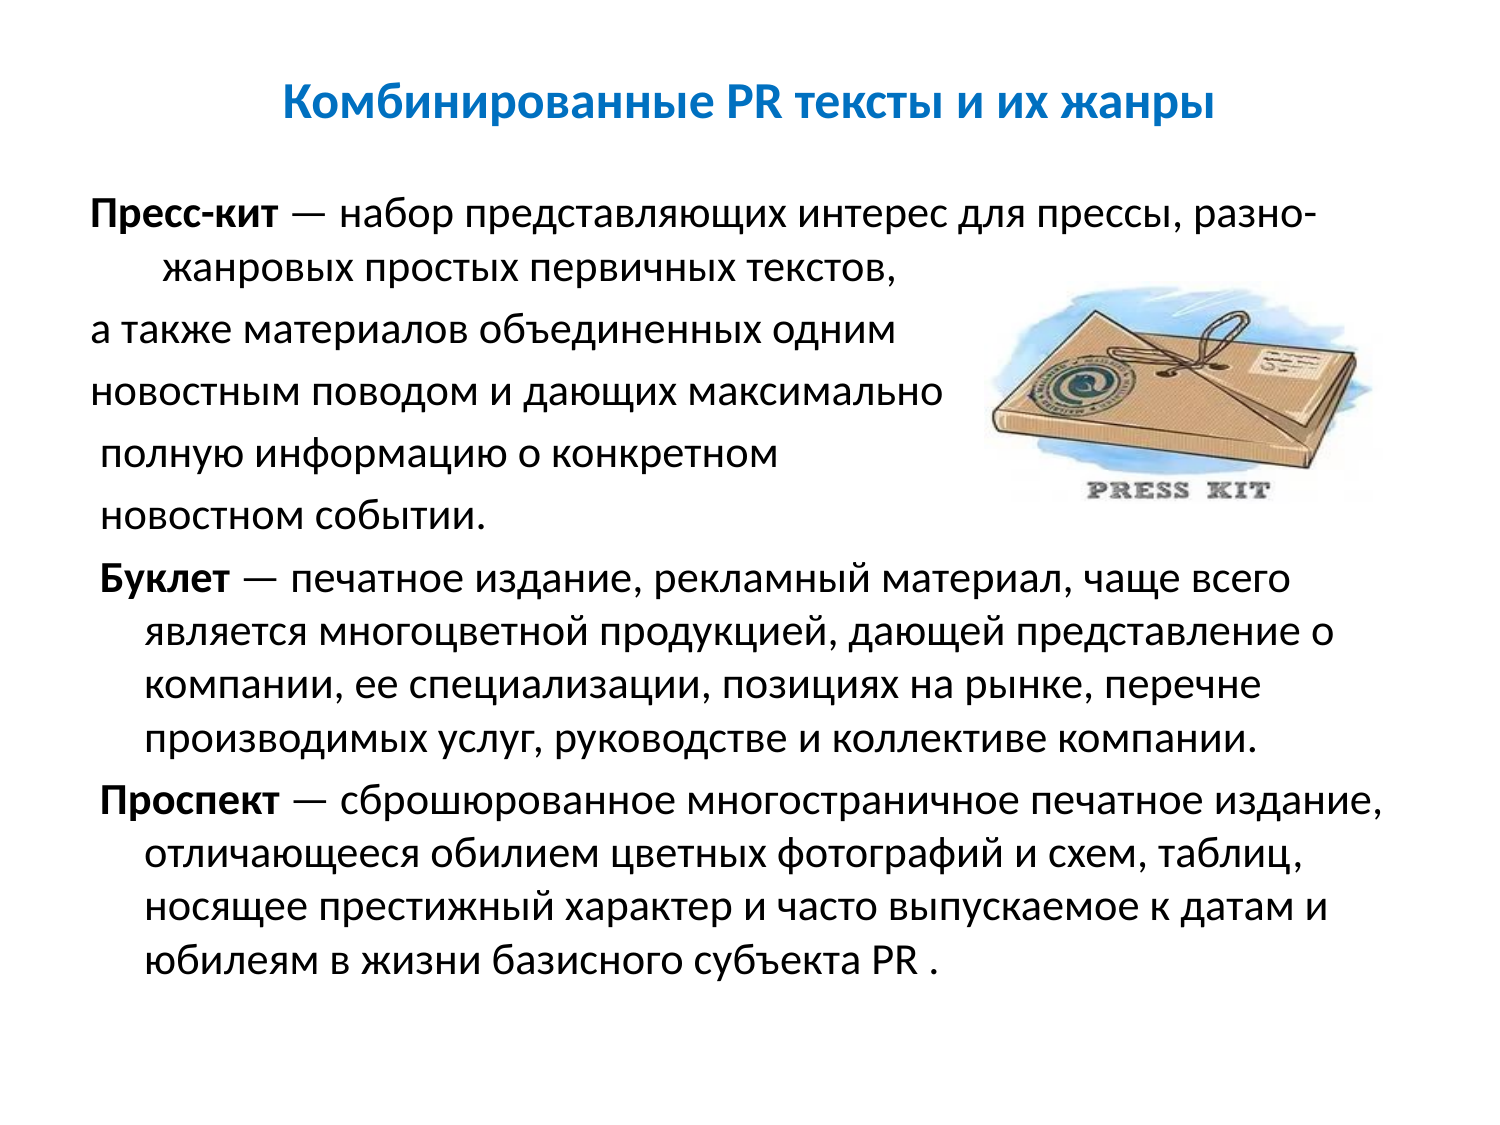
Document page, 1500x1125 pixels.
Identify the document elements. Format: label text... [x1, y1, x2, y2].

list Пресс-кит — набор представляющих интерес для прессы, разно-жанровых простых первичных текстов, а также материалов объединенных одним новостным поводом и дающих максимально полную информацию о конкретном новостном событии. Буклет — печатное издание, рекламный материал, чаще всего является многоцветной продукцией, дающей представление о компании, ее специализации, позициях на рынке, перечне производимых услуг, руководстве и коллективе компании. Проспект — сброшюрованное многостраничное печатное издание, отличающееся обилием цветных фотографий и схем, таблиц, носящее престижный характер и часто выпускаемое к датам и юбилеям в жизни базисного субъекта PR . [75, 175, 1425, 1005]
title Комбинированные PR тексты и их жанры [75, 58, 1425, 175]
picture [984, 280, 1384, 505]
